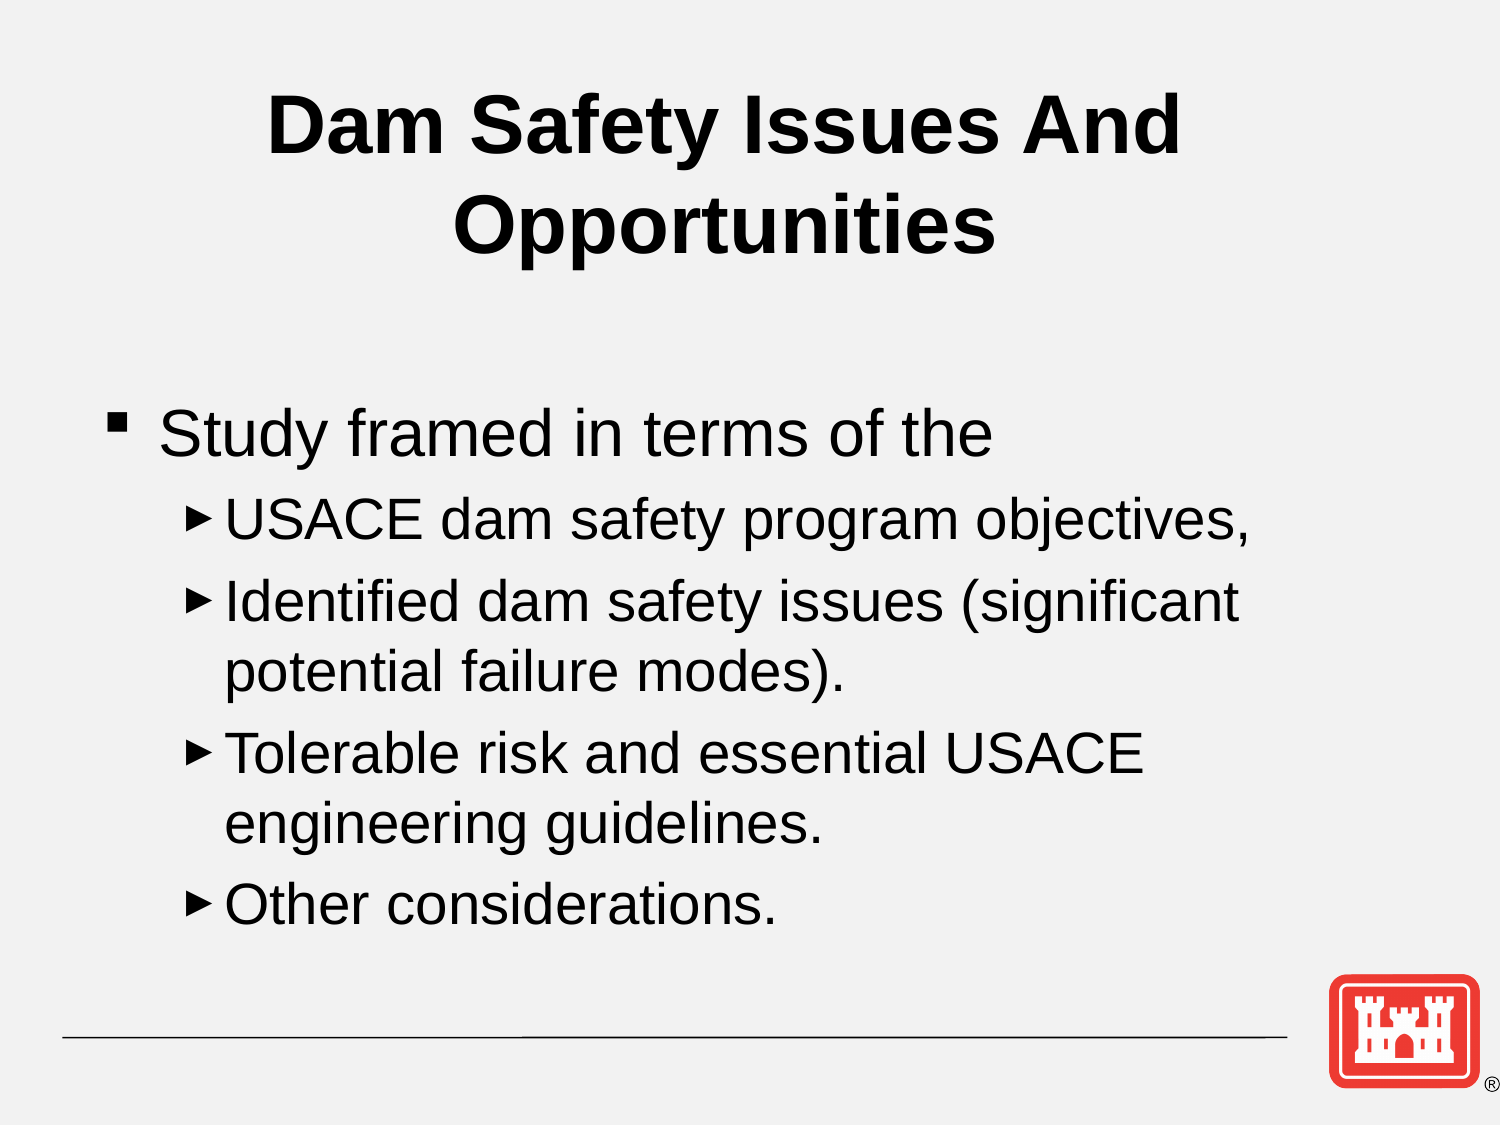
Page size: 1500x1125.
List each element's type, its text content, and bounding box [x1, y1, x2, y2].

title Dam Safety Issues And Opportunities [49, 62, 1401, 326]
list Study framed in terms of the USACE dam safety program objectives, Identified dam safety issues (significant potential failure modes). Tolerable risk and essential USACE engineering guidelines. Other considerations. [87, 382, 1438, 1125]
picture [1438, 974, 1500, 1092]
